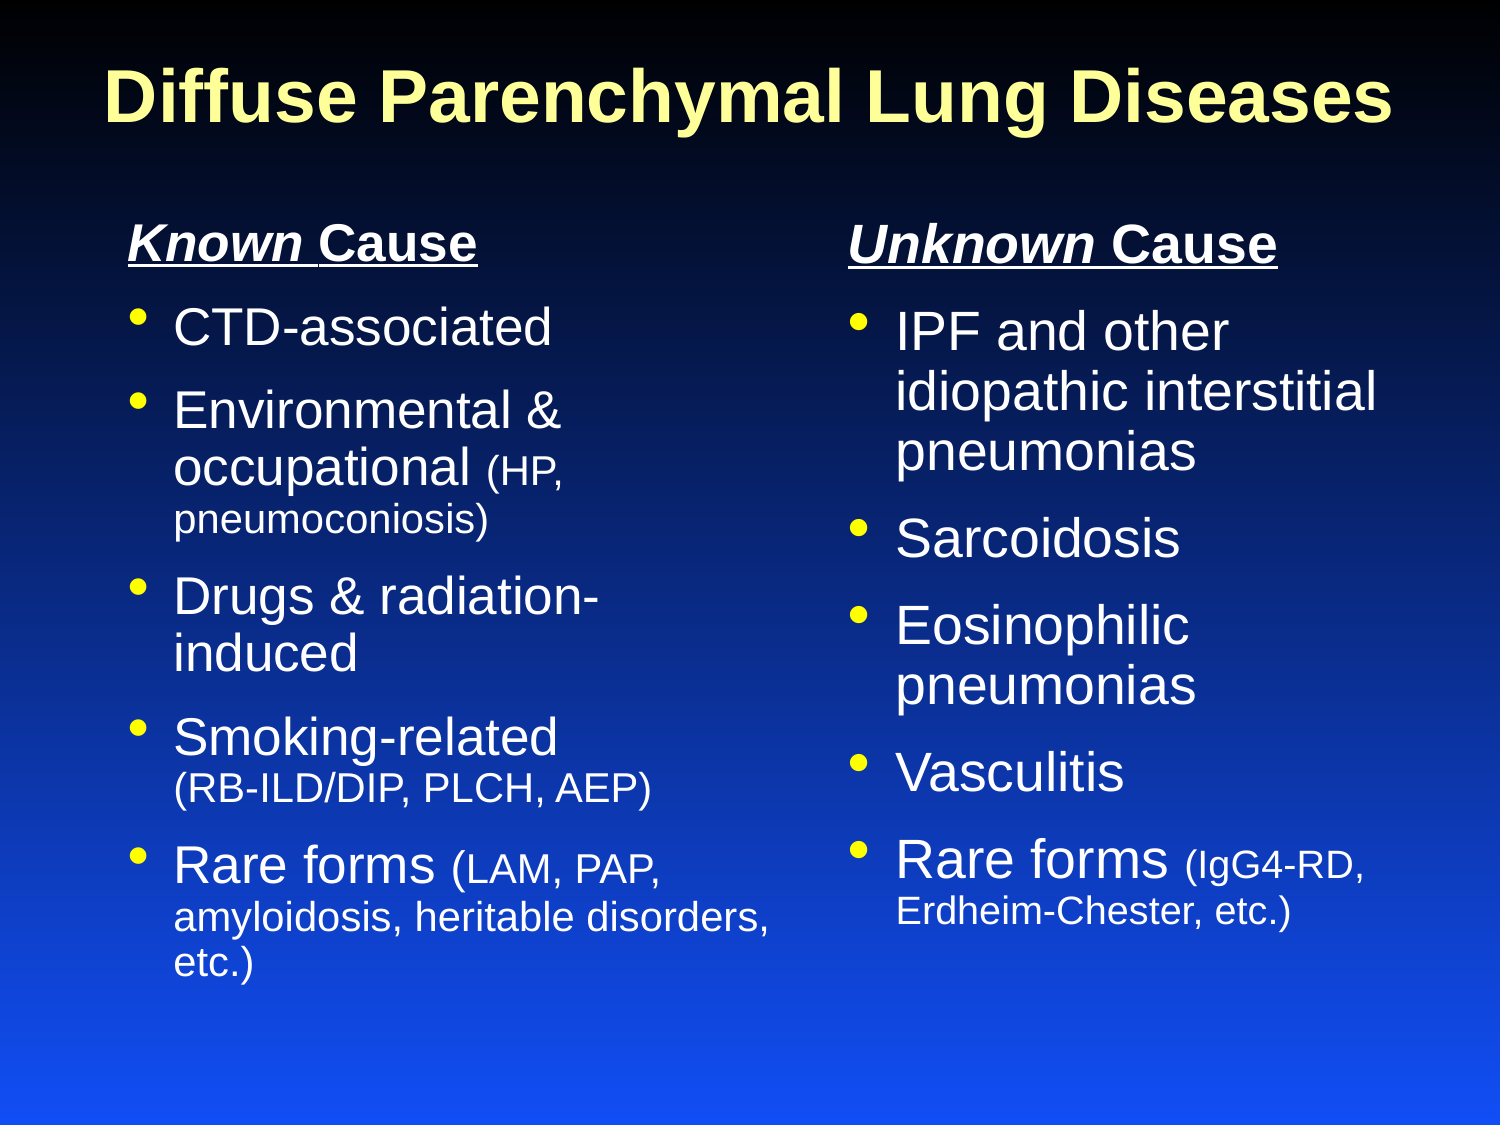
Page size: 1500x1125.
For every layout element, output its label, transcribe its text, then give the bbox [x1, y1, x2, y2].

title Diffuse Parenchymal Lung Diseases [62, 50, 1438, 150]
list Unknown Cause IPF and other idiopathic interstitial pneumonias Sarcoidosis Eosinophilic pneumonias Vasculitis Rare forms (IgG4-RD, Erdheim-Chester, etc.) [832, 208, 1400, 988]
list Known Cause CTD-associated Environmental & occupational (HP, pneumoconiosis) Drugs & radiation-induced Smoking-related (RB-ILD/DIP, PLCH, AEP) Rare forms (LAM, PAP, amyloidosis, heritable disorders, etc.) [112, 208, 798, 1000]
